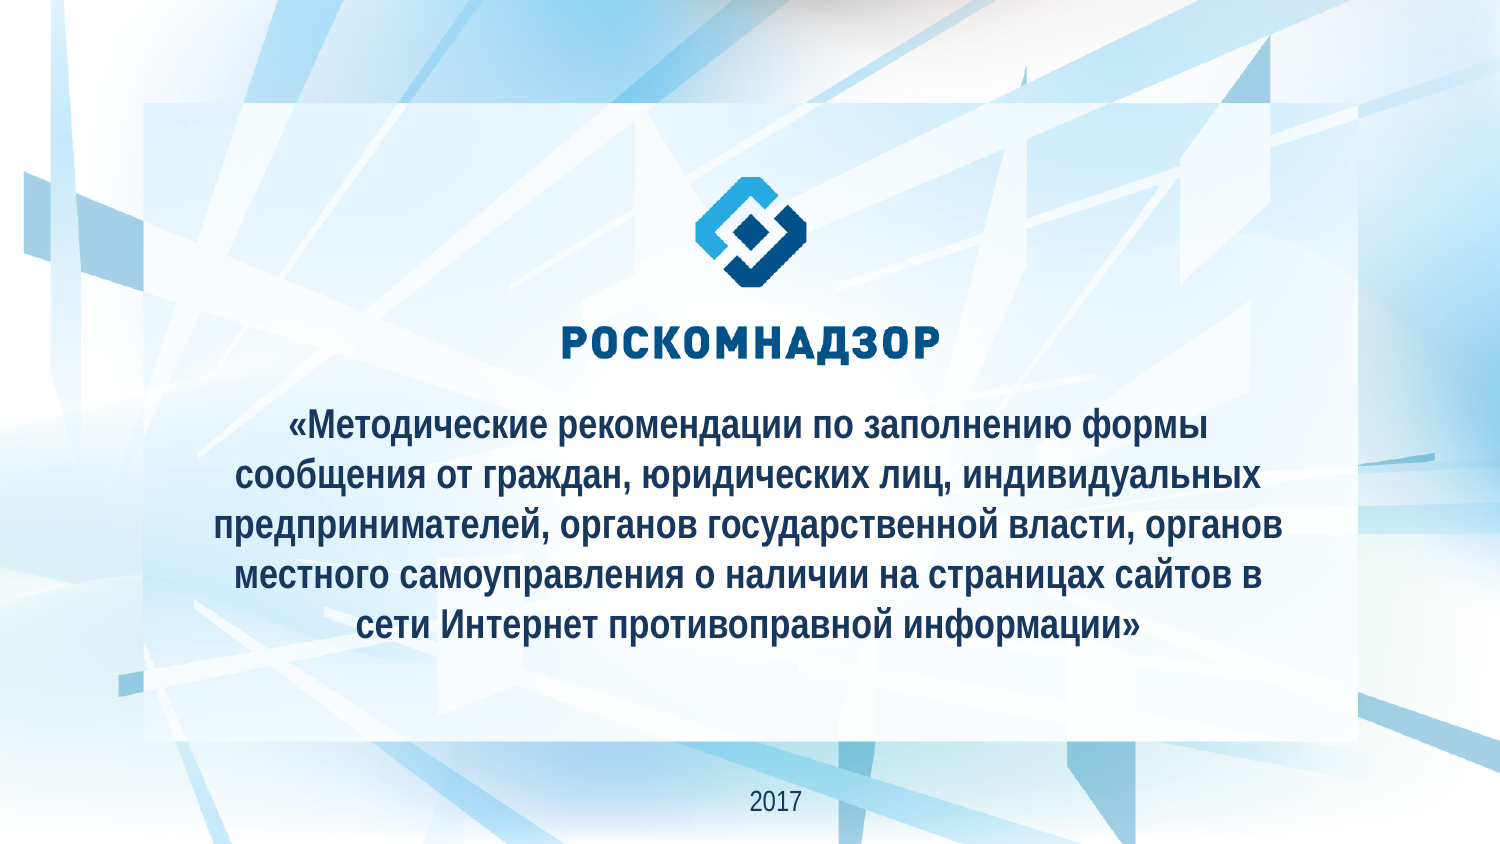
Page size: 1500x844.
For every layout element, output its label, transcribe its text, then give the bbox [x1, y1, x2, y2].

text_box «Методические рекомендации по заполнению формы сообщения от граждан, юридических лиц, индивидуальных предпринимателей, органов государственной власти, органов местного самоуправления о наличии на страницах сайтов в сети Интернет противоправной информации» [177, 389, 1319, 655]
text_box 2017 [734, 775, 818, 825]
picture [0, 0, 1500, 844]
